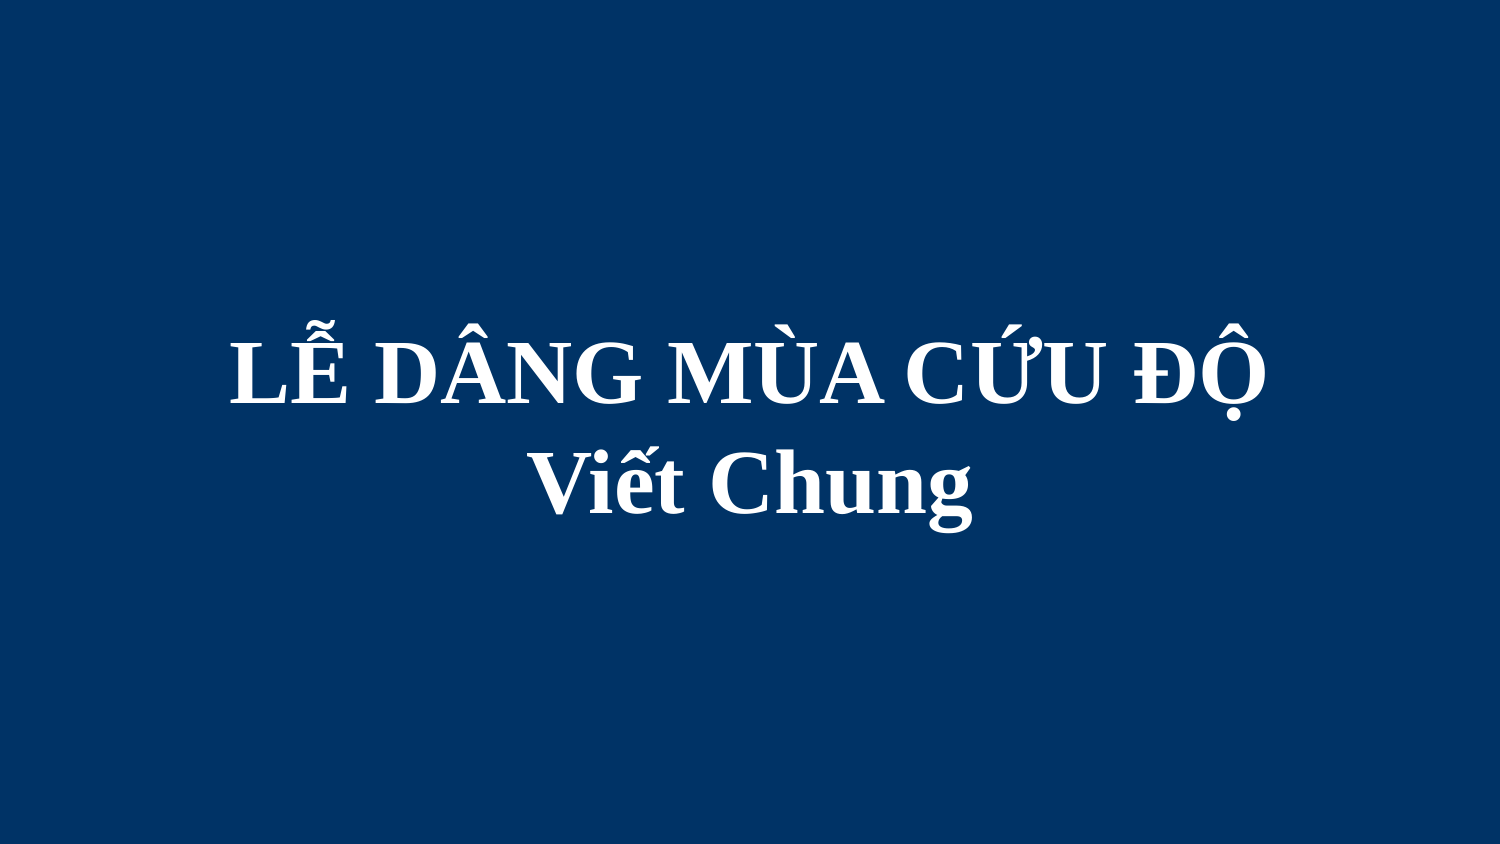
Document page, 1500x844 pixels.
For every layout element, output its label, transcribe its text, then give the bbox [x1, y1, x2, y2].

title LỄ DÂNG MÙA CỨU ĐỘ Viết Chung [0, 0, 1500, 844]
